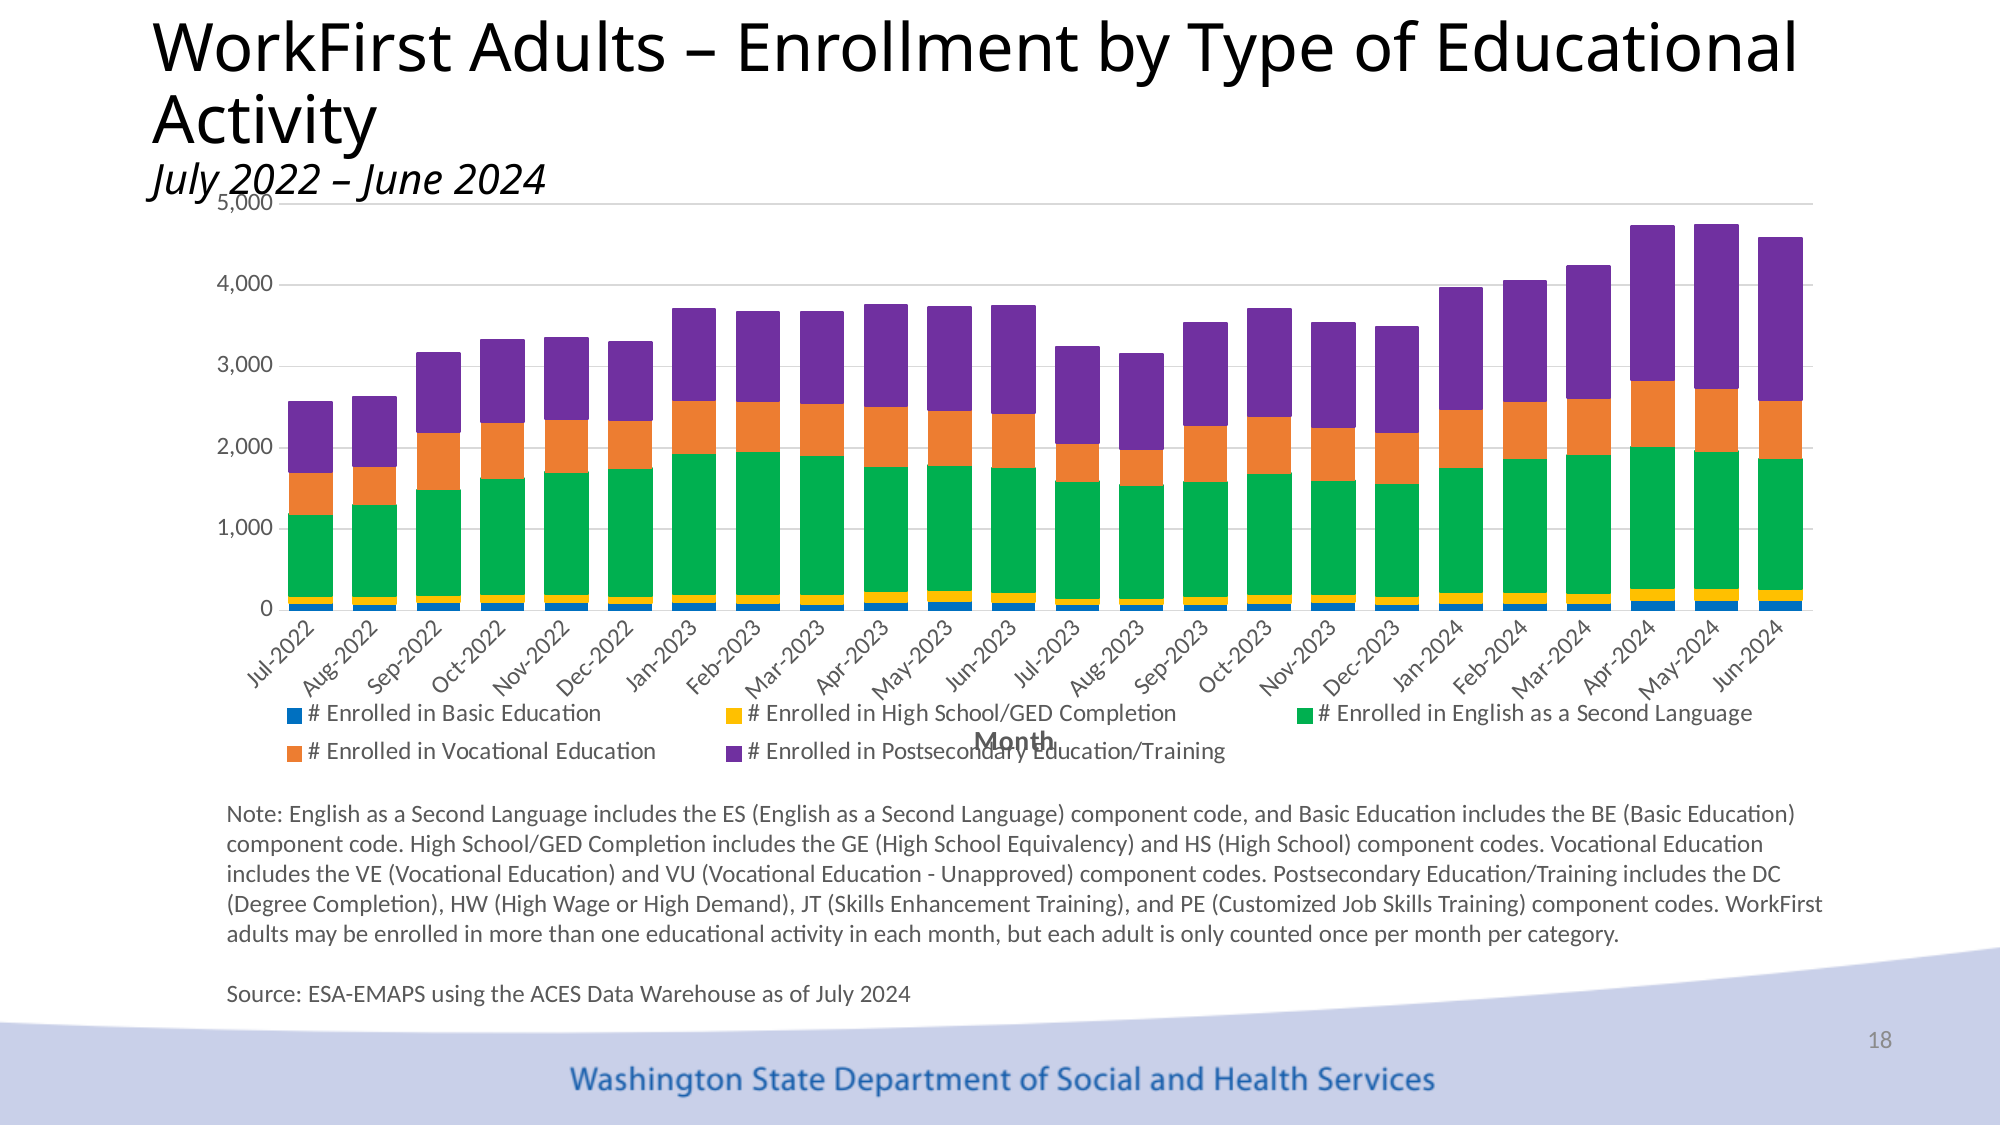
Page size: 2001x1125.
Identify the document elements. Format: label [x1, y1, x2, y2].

picture [0, 0, 2000, 1125]
chart [183, 177, 1846, 840]
